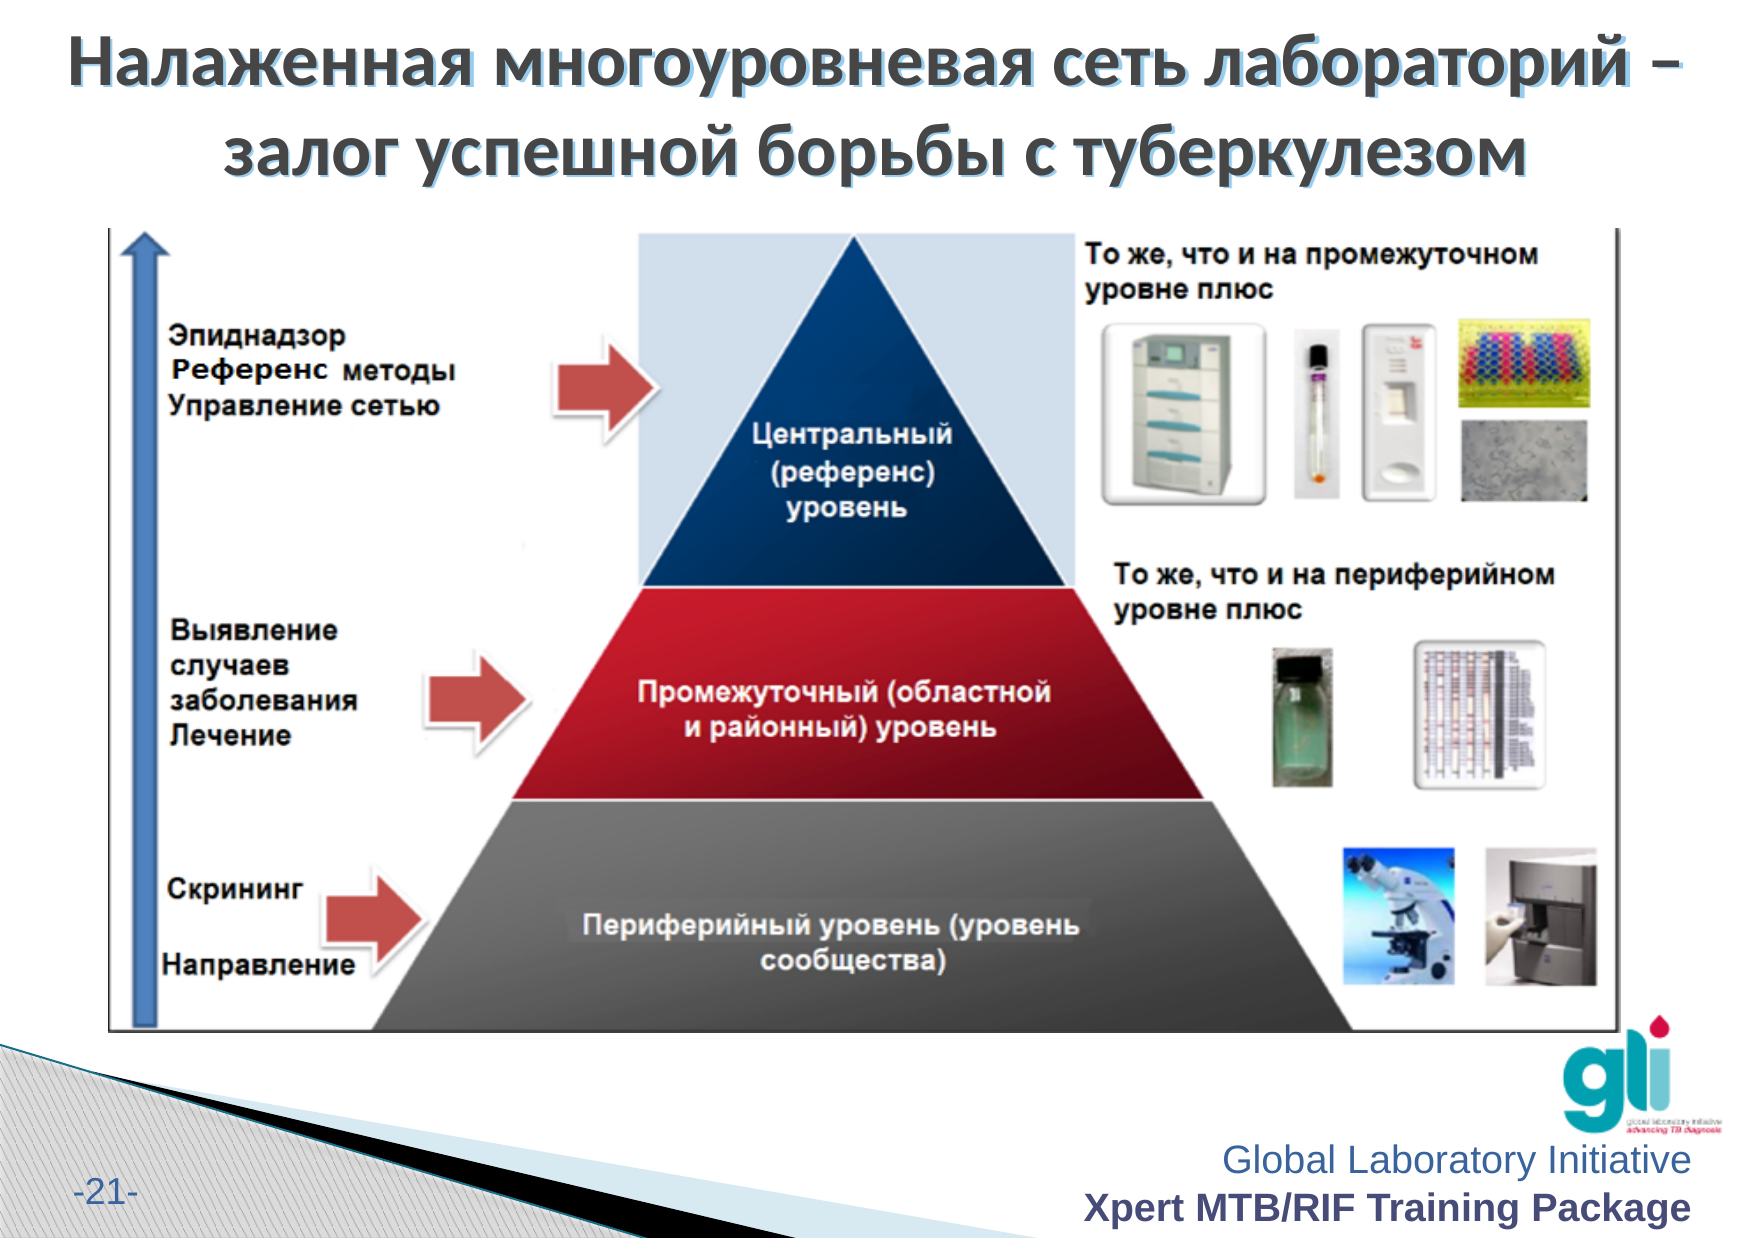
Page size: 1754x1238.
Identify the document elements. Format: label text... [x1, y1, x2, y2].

picture [108, 228, 1727, 1139]
title Налаженная многоуровневая сеть лабораторий – залог успешной борьбы с туберкулезом [0, 0, 1754, 250]
